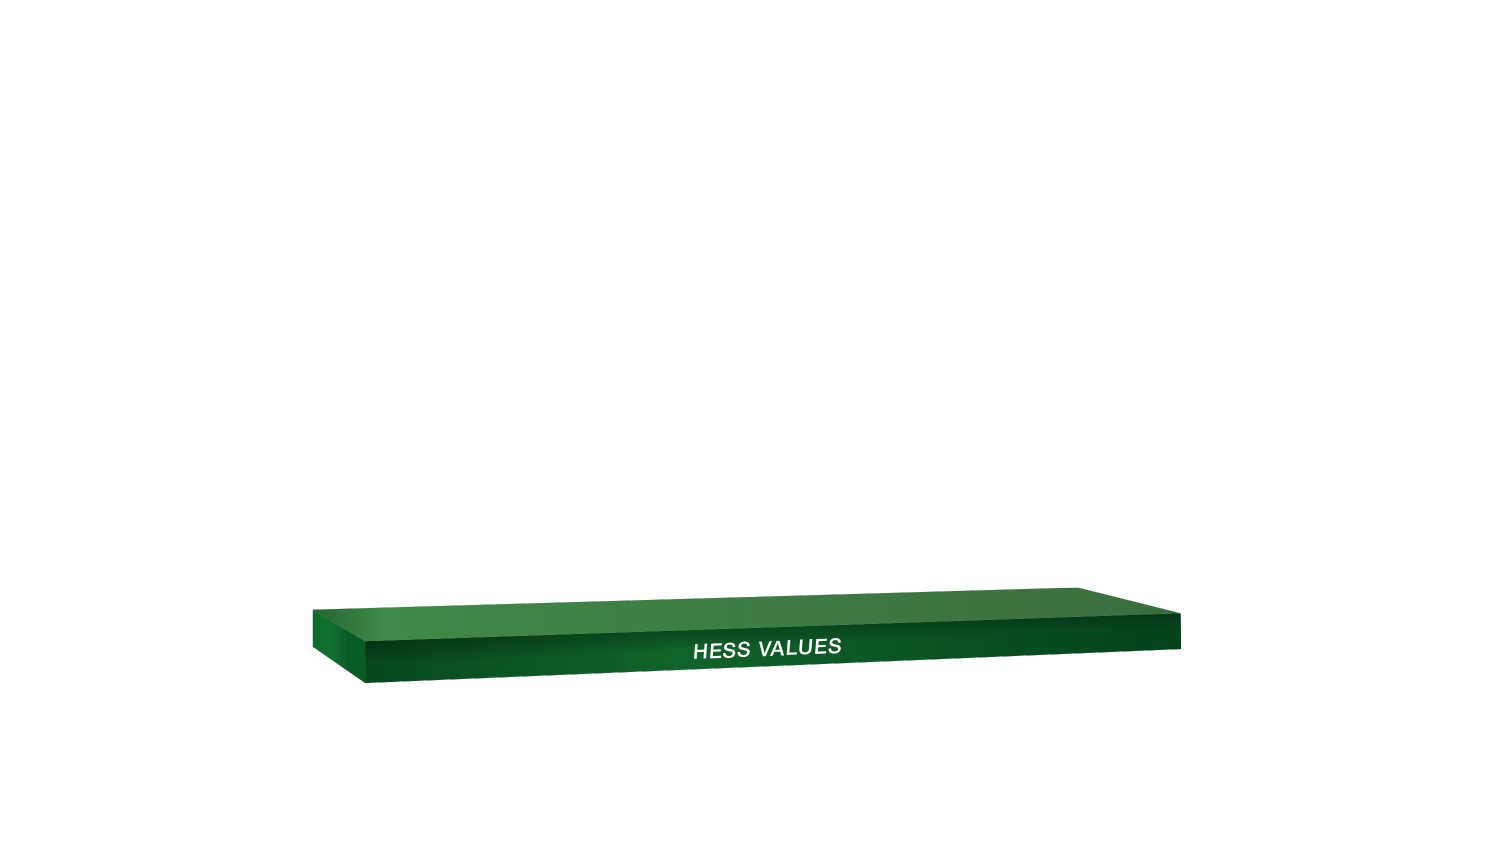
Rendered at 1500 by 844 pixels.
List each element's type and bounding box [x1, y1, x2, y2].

picture [241, 51, 1260, 794]
